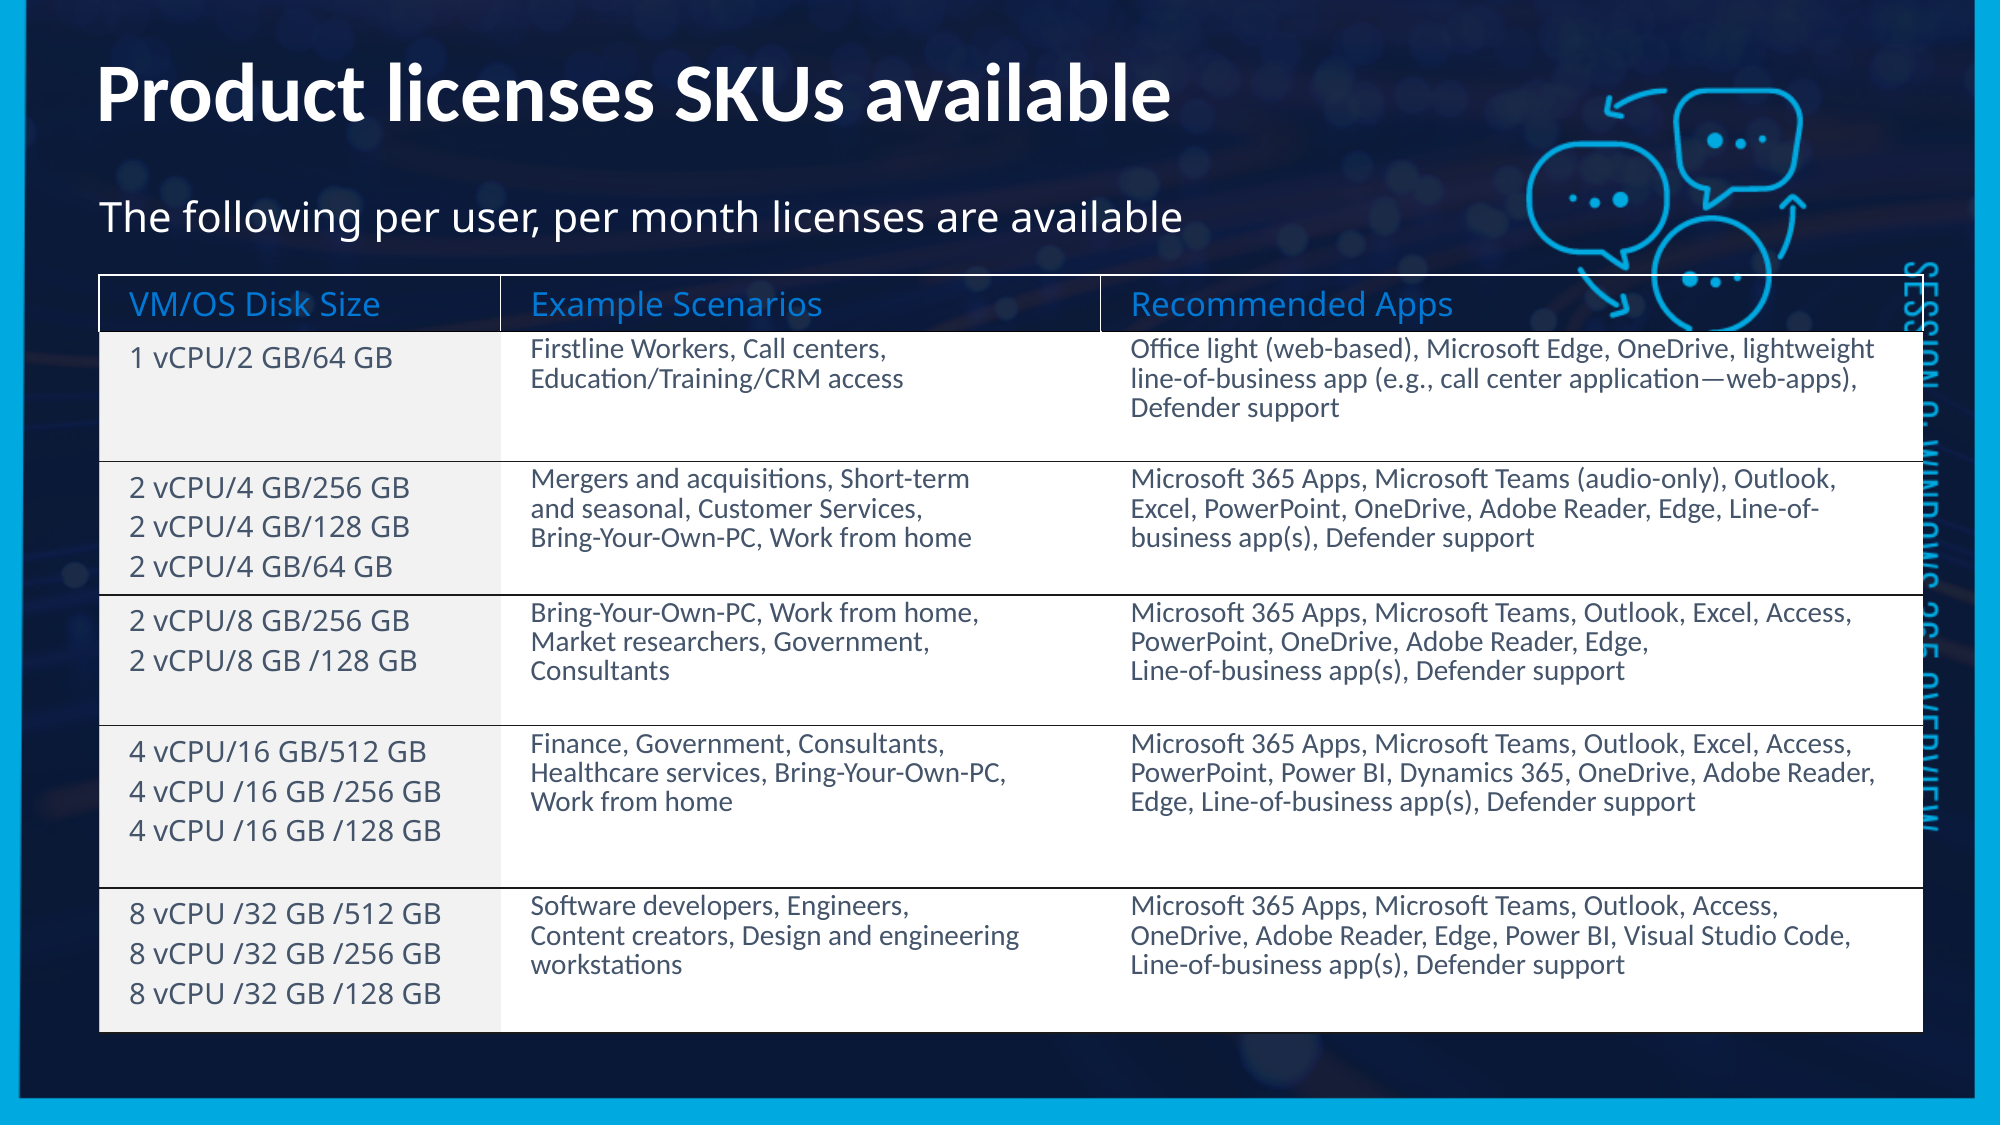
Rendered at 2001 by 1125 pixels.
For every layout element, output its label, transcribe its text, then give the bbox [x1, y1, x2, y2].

table_header VM/OS Disk Size [100, 276, 500, 331]
table_cell Firstline Workers, Call centers, Education/Training/CRM access [501, 332, 1100, 461]
picture [21, 0, 1974, 1097]
table_cell Office light (web-based), Microsoft Edge, OneDrive, lightweight line-of-business app (e.g., call center application—web-apps), Defender support [1102, 332, 1923, 461]
table_cell Microsoft 365 Apps, Microsoft Teams, Outlook, Excel, Access, PowerPoint, OneDrive, Adobe Reader, Edge, Line-of-business app(s), Defender support [1102, 596, 1923, 725]
table_cell 2 vCPU/4 GB/256 GB 2 vCPU/4 GB/128 GB 2 vCPU/4 GB/64 GB [100, 462, 501, 594]
table_cell 1 vCPU/2 GB/64 GB [100, 332, 501, 461]
text_box The following per user, per month licenses are available [99, 191, 1940, 242]
table_cell 4 vCPU/16 GB/512 GB 4 vCPU /16 GB /256 GB 4 vCPU /16 GB /128 GB [100, 726, 501, 887]
table_cell Software developers, Engineers, Content creators, Design and engineering workstations [501, 889, 1100, 1032]
table_cell Microsoft 365 Apps, Microsoft Teams (audio-only), Outlook, Excel, PowerPoint, OneDrive, Adobe Reader, Edge, Line-of-business app(s), Defender support [1102, 462, 1923, 594]
table_cell 2 vCPU/8 GB/256 GB 2 vCPU/8 GB /128 GB [100, 596, 501, 725]
table_header Example Scenarios [501, 276, 1100, 331]
table_cell Microsoft 365 Apps, Microsoft Teams, Outlook, Excel, Access, PowerPoint, Power BI, Dynamics 365, OneDrive, Adobe Reader, Edge, Line-of-business app(s), Defender support [1102, 726, 1923, 887]
table_cell Microsoft 365 Apps, Microsoft Teams, Outlook, Access, OneDrive, Adobe Reader, Edge, Power BI, Visual Studio Code, Line-of-business app(s), Defender support [1102, 889, 1923, 1032]
table_cell 8 vCPU /32 GB /512 GB 8 vCPU /32 GB /256 GB 8 vCPU /32 GB /128 GB [100, 889, 501, 1032]
table_cell Bring-Your-Own-PC, Work from home, Market researchers, Government, Consultants [501, 596, 1100, 725]
table_cell Finance, Government, Consultants, Healthcare services, Bring-Your-Own-PC, Work from home [501, 726, 1100, 887]
table_cell Mergers and acquisitions, Short-term and seasonal, Customer Services, Bring-Your-Own-PC, Work from home [501, 462, 1100, 594]
table_header Recommended Apps [1101, 276, 1922, 331]
